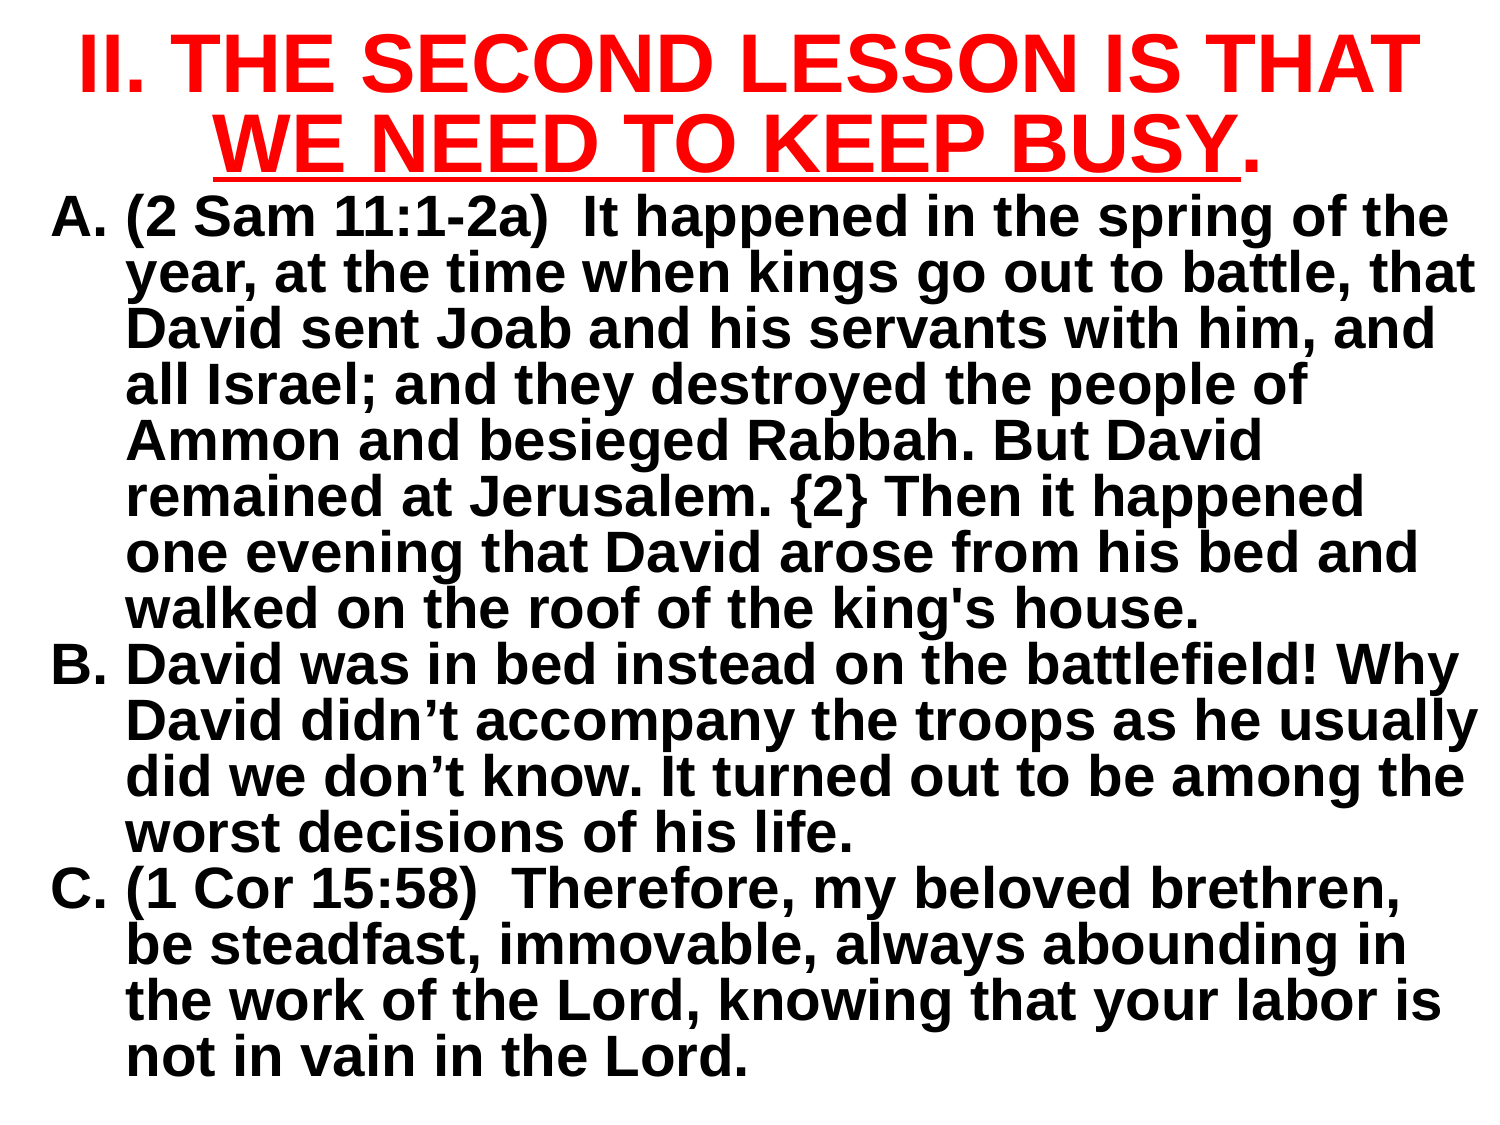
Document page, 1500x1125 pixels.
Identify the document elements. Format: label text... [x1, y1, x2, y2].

list (2 Sam 11:1-2a) It happened in the spring of the year, at the time when kings go out to battle, that David sent Joab and his servants with him, and all Israel; and they destroyed the people of Ammon and besieged Rabbah. But David remained at Jerusalem. {2} Then it happened one evening that David arose from his bed and walked on the roof of the king's house. David was in bed instead on the battlefield! Why David didn’t accompany the troops as he usually did we don’t know. It turned out to be among the worst decisions of his life. (1 Cor 15:58) Therefore, my beloved brethren, be steadfast, immovable, always abounding in the work of the Lord, knowing that your labor is not in vain in the Lord. [36, 184, 1500, 1125]
title II. The second lesson is that we need to keep busy. [0, 0, 1500, 218]
